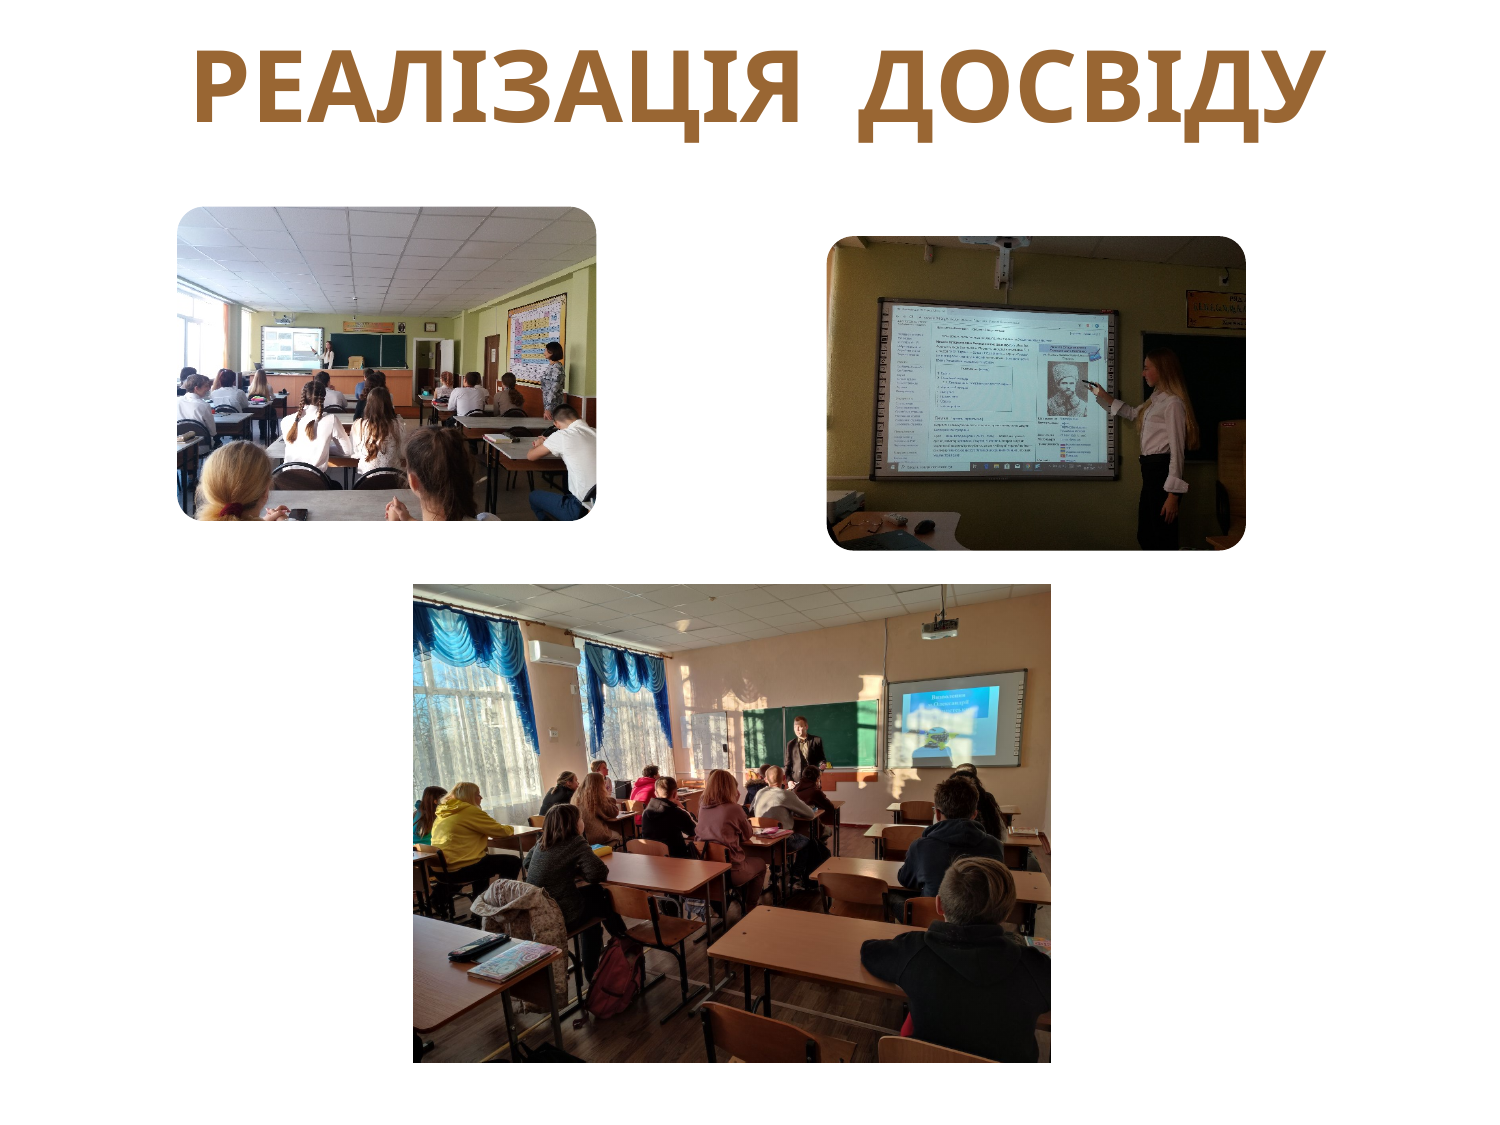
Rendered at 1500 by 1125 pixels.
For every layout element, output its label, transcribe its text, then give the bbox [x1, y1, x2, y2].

text_box РЕАЛІЗАЦІЯ ДОСВІДУ [83, 29, 1434, 217]
text_box [826, 236, 1246, 551]
text_box [177, 206, 597, 522]
picture [413, 584, 1052, 1064]
